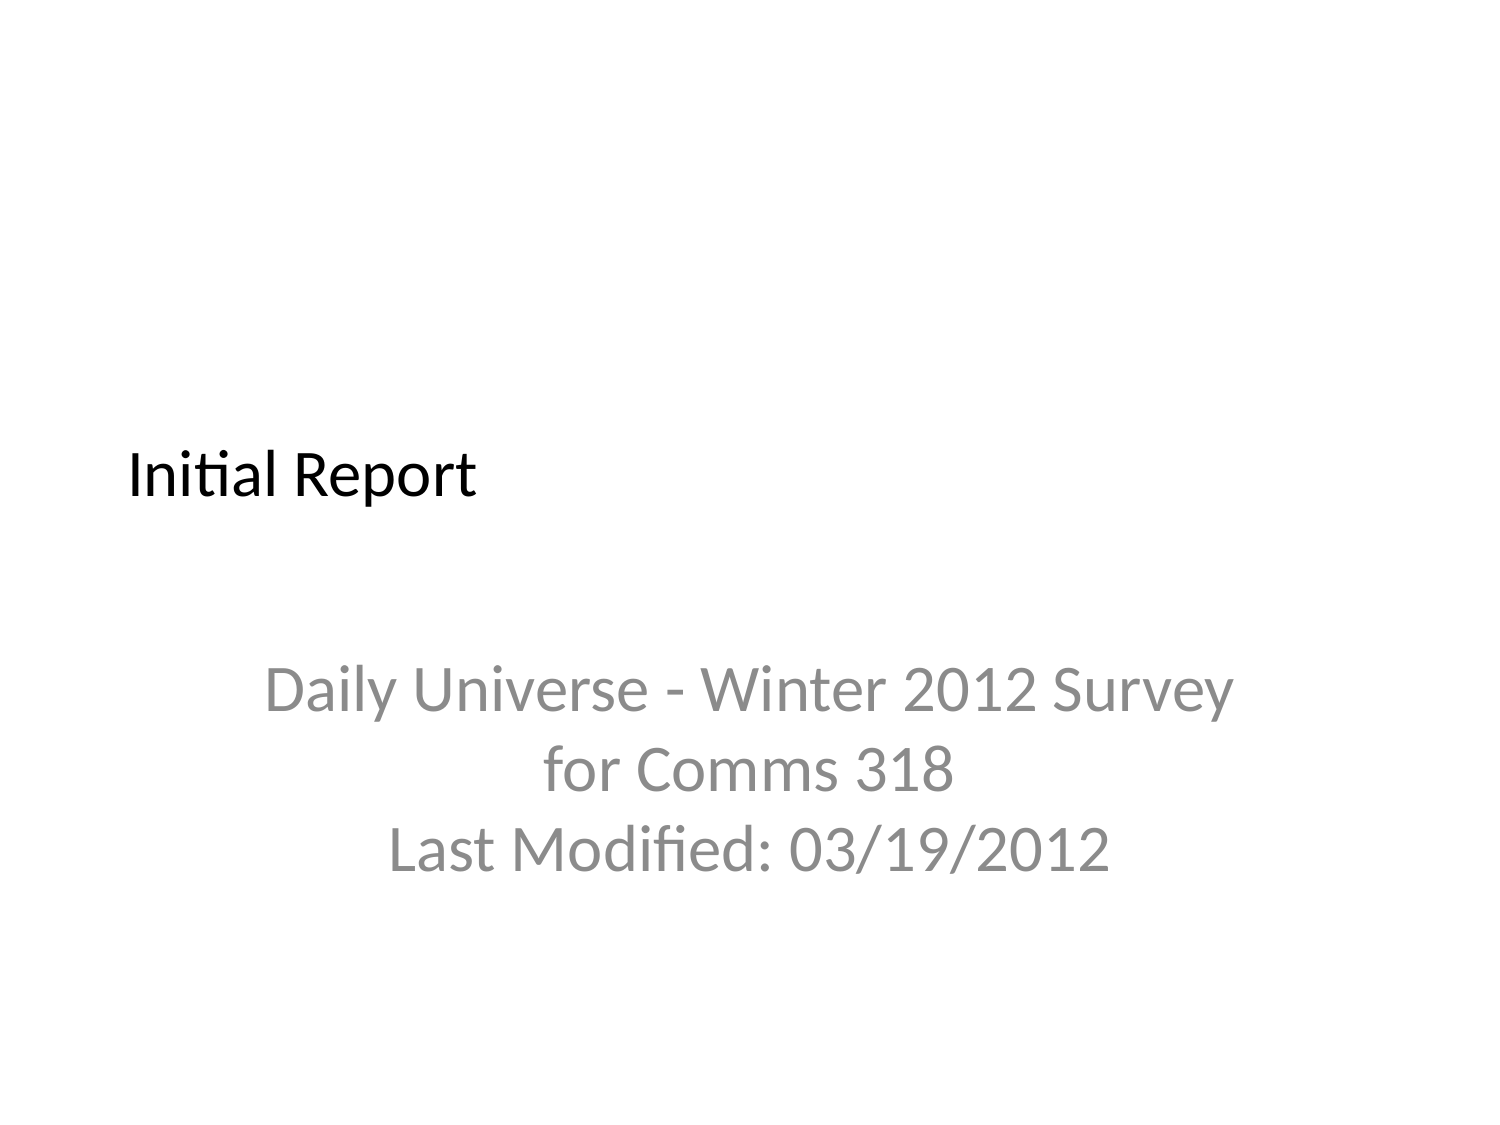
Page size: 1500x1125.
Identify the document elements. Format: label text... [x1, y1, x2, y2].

subtitle Daily Universe - Winter 2012 Survey for Comms 318 Last Modified: 03/19/2012 [225, 637, 1275, 925]
title Initial Report [112, 349, 1388, 591]
